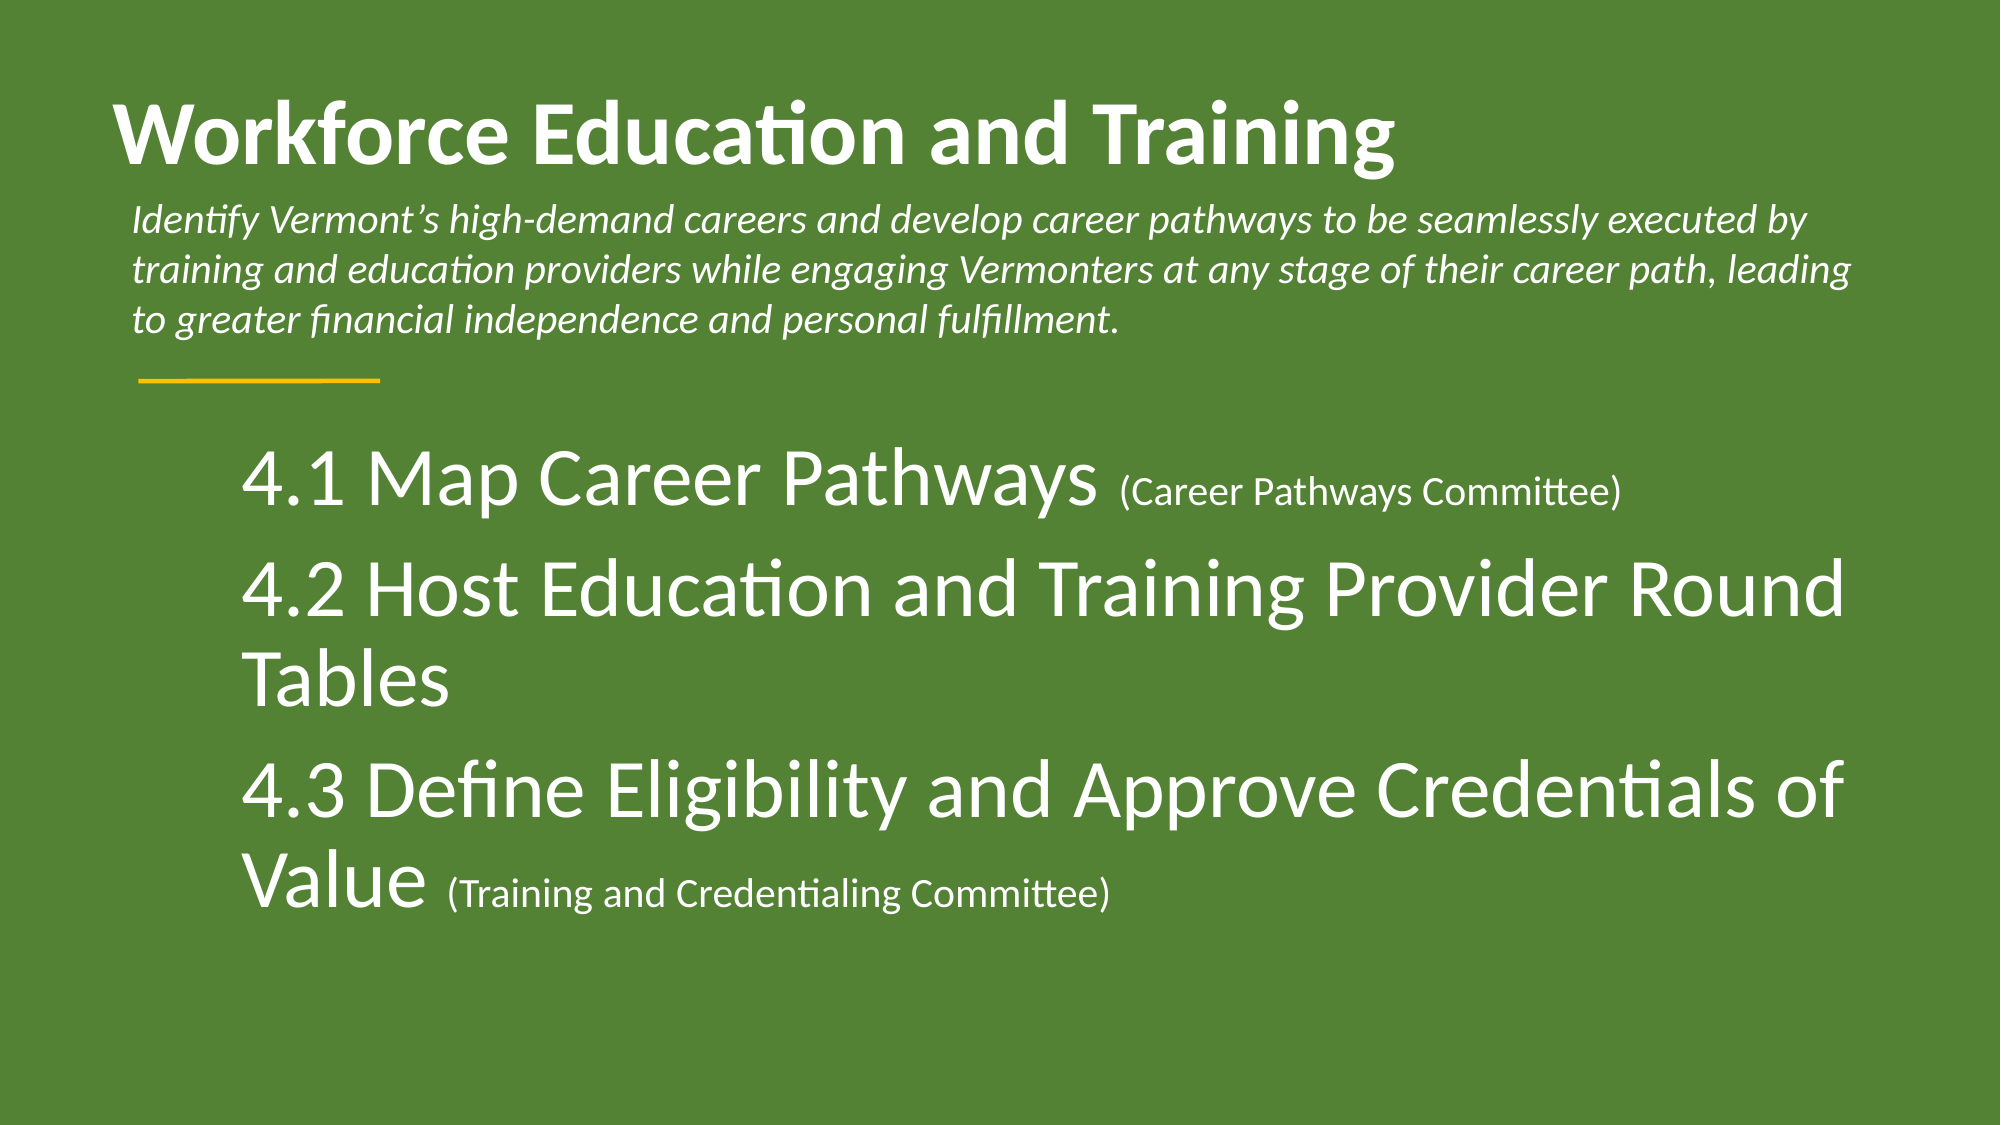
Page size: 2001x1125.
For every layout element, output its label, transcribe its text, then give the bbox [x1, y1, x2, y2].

title Workforce Education and Training [97, 26, 1823, 244]
text_box Identify Vermont’s high-demand careers and develop career pathways to be seamlessly executed by training and education providers while engaging Vermonters at any stage of their career path, leading to greater financial independence and personal fulfillment. [116, 183, 1872, 349]
list 4.1 Map Career Pathways (Career Pathways Committee) 4.2 Host Education and Training Provider Round Tables 4.3 Define Eligibility and Approve Credentials of Value (Training and Credentialing Committee) [226, 426, 1951, 928]
